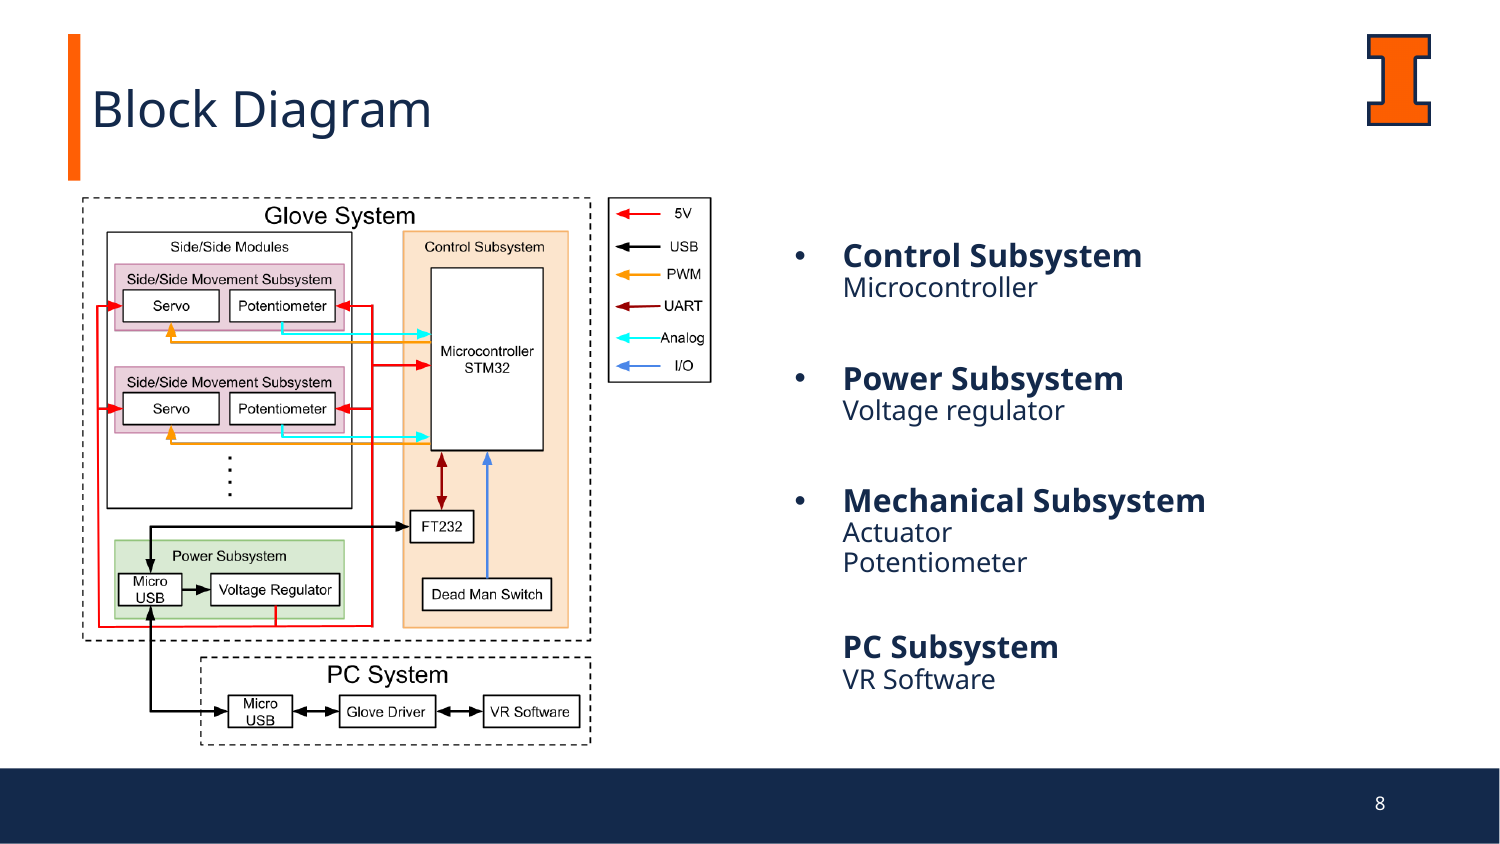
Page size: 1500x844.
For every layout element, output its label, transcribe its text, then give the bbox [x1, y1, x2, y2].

list Block Diagram [80, 34, 1357, 181]
picture [75, 188, 716, 752]
picture [1367, 34, 1431, 126]
list Control Subsystem Microcontroller Power Subsystem Voltage regulator Mechanical Subsystem Actuator Potentiometer PC Subsystem VR Software [767, 234, 1407, 704]
slide_number ‹#› [1059, 782, 1397, 827]
